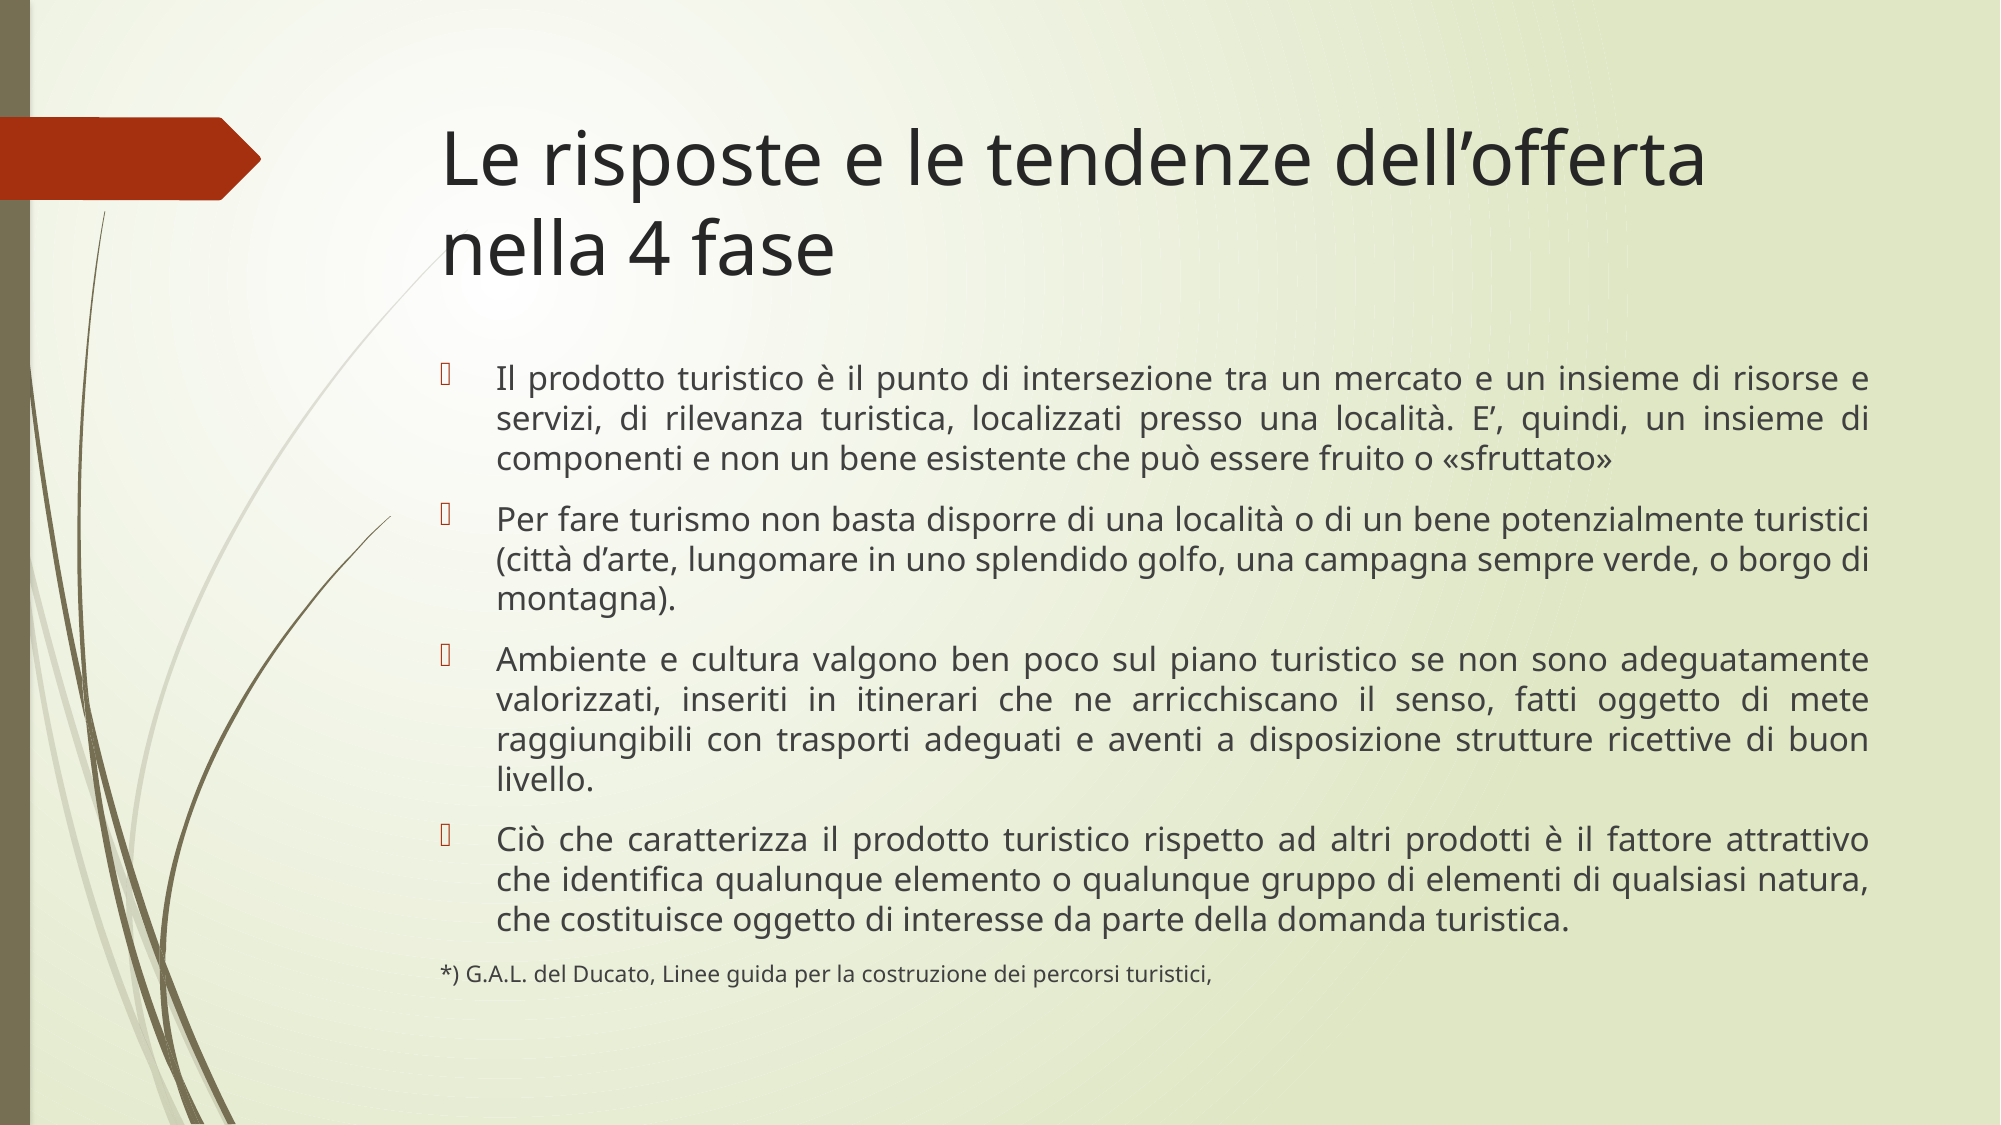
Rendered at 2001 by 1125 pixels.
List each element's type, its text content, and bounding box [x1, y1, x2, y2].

title Le risposte e le tendenze dell’offerta nella 4 fase [425, 102, 1888, 313]
list Il prodotto turistico è il punto di intersezione tra un mercato e un insieme di risorse e servizi, di rilevanza turistica, localizzati presso una località. E’, quindi, un insieme di componenti e non un bene esistente che può essere fruito o «sfruttato» Per fare turismo non basta disporre di una località o di un bene potenzialmente turistici (città d’arte, lungomare in uno splendido golfo, una campagna sempre verde, o borgo di montagna). Ambiente e cultura valgono ben poco sul piano turistico se non sono adeguatamente valorizzati, inseriti in itinerari che ne arricchiscano il senso, fatti oggetto di mete raggiungibili con trasporti adeguati e aventi a disposizione strutture ricettive di buon livello. Ciò che caratterizza il prodotto turistico rispetto ad altri prodotti è il fattore attrattivo che identifica qualunque elemento o qualunque gruppo di elementi di qualsiasi natura, che costituisce oggetto di interesse da parte della domanda turistica. *) G.A.L. del Ducato, Linee guida per la costruzione dei percorsi turistici, [424, 350, 1888, 1056]
